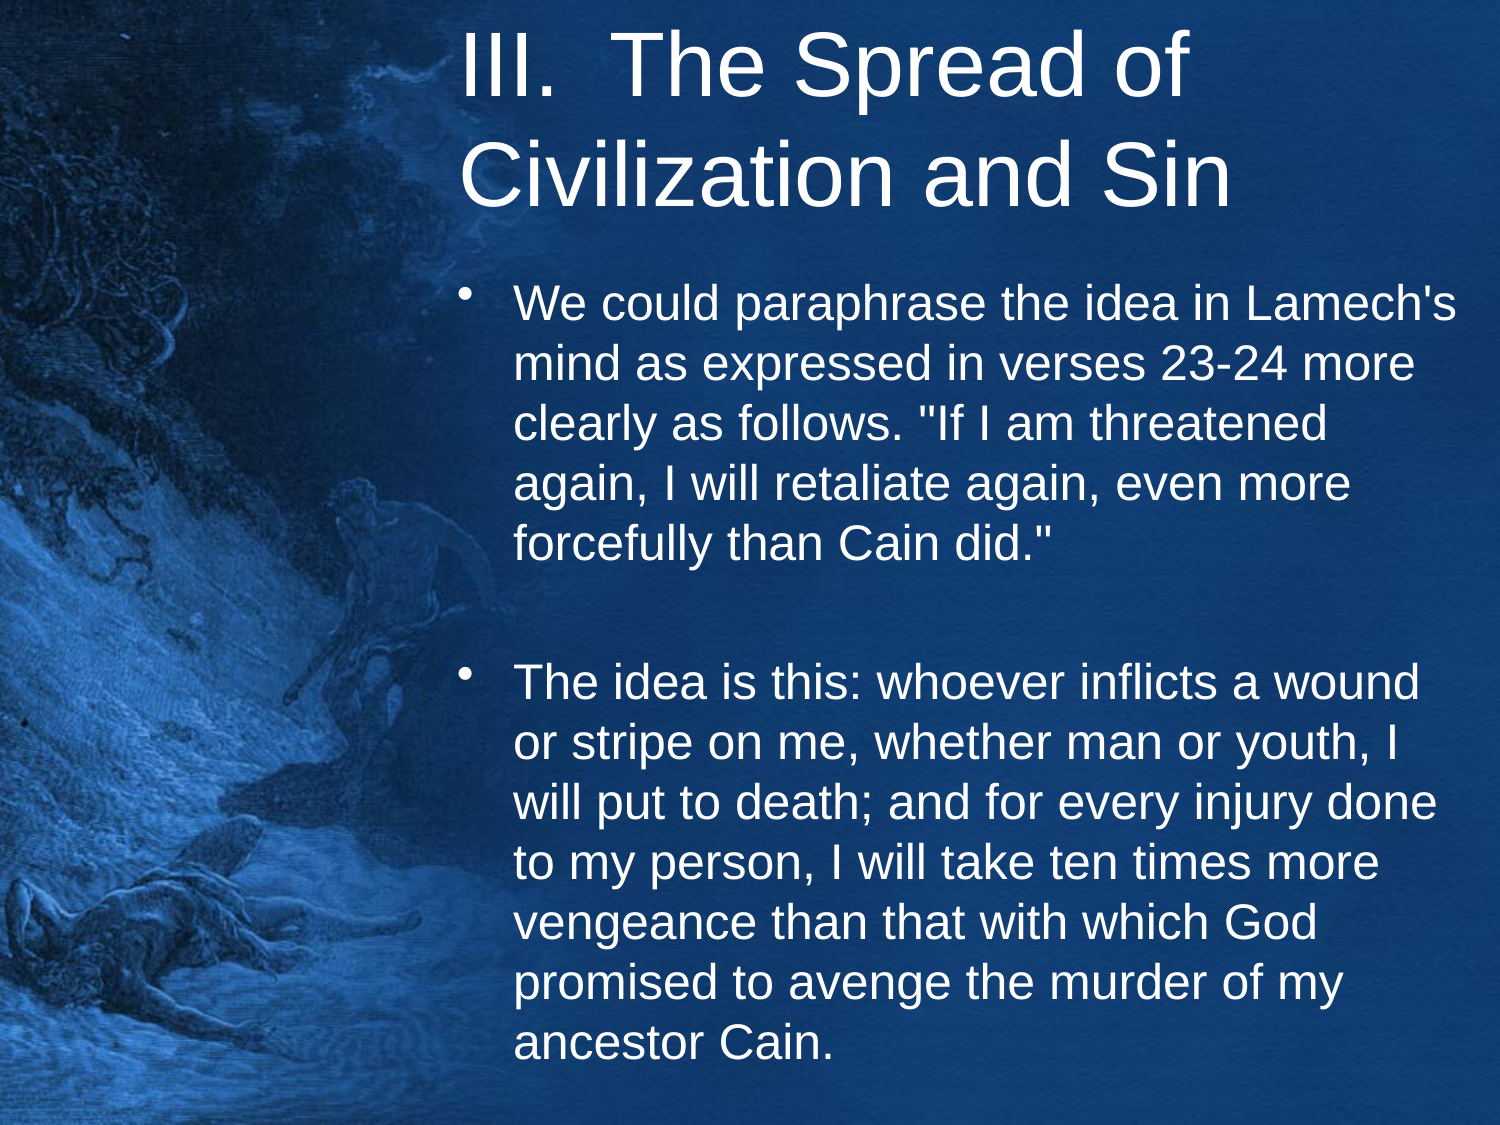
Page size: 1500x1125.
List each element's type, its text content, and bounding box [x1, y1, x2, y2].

list We could paraphrase the idea in Lamech's mind as expressed in verses 23-24 more clearly as follows. "If I am threatened again, I will retaliate again, even more forcefully than Cain did." The idea is this: whoever inflicts a wound or stripe on me, whether man or youth, I will put to death; and for every injury done to my person, I will take ten times more vengeance than that with which God promised to avenge the murder of my ancestor Cain. [441, 262, 1480, 1006]
picture [0, 0, 1500, 1125]
title III. The Spread of Civilization and Sin [443, 44, 1480, 233]
